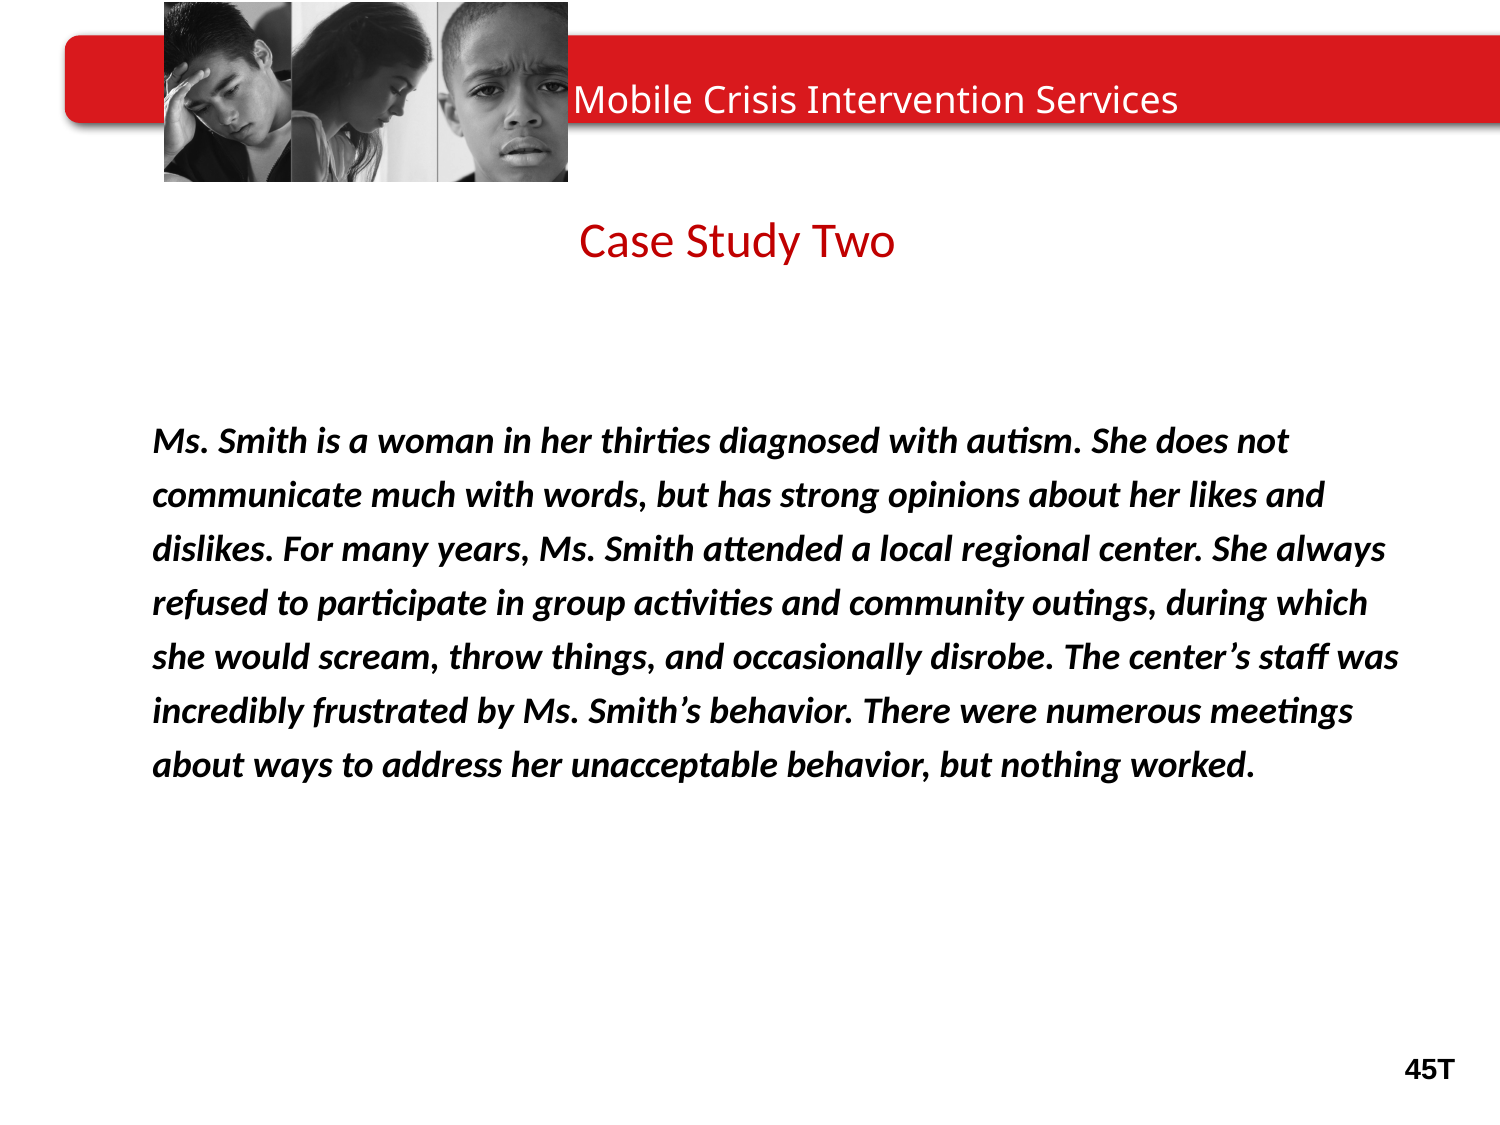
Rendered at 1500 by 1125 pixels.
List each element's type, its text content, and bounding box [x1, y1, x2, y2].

slide_number 45T [795, 1037, 1471, 1098]
title Case Study Two [87, 200, 1388, 388]
list Ms. Smith is a woman in her thirties diagnosed with autism. She does not communicate much with words, but has strong opinions about her likes and dislikes. For many years, Ms. Smith attended a local regional center. She always refused to participate in group activities and community outings, during which she would scream, throw things, and occasionally disrobe. The center’s staff was incredibly frustrated by Ms. Smith’s behavior. There were numerous meetings about ways to address her unacceptable behavior, but nothing worked. [137, 399, 1438, 1011]
picture [164, 2, 568, 182]
